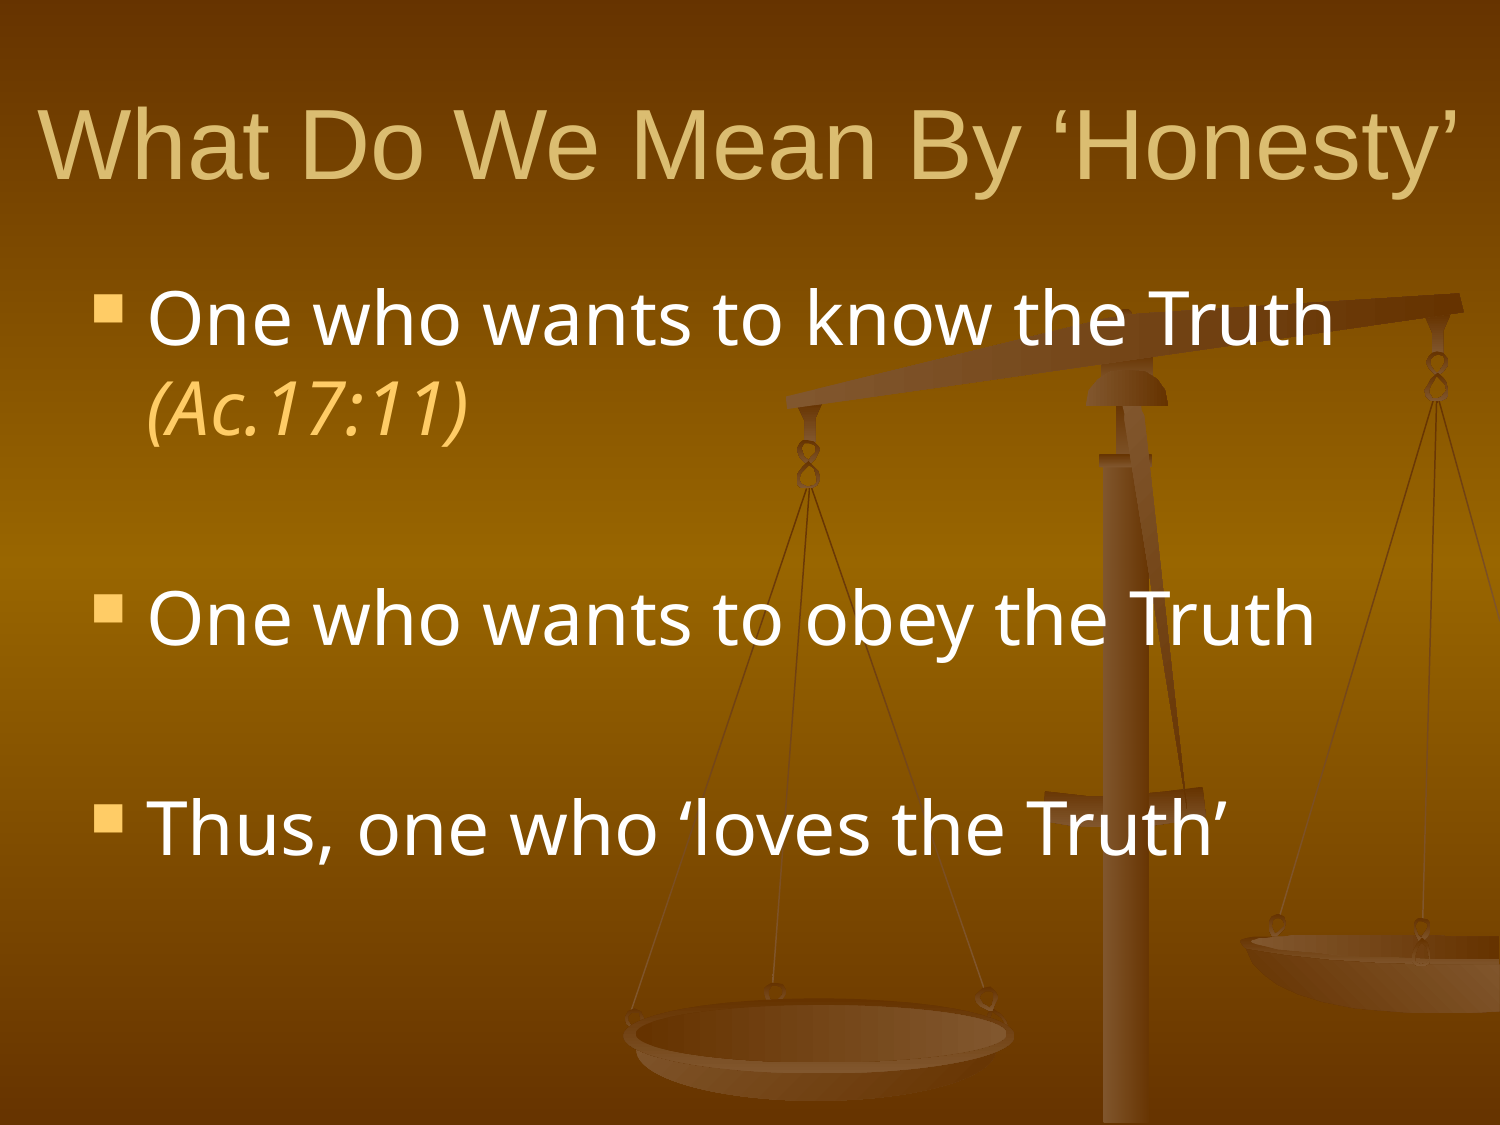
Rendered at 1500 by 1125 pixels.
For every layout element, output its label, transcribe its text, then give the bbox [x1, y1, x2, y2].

title What Do We Mean By ‘Honesty’ [12, 45, 1488, 234]
list One who wants to know the Truth (Ac.17:11) One who wants to obey the Truth Thus, one who ‘loves the Truth’ [75, 262, 1425, 1006]
